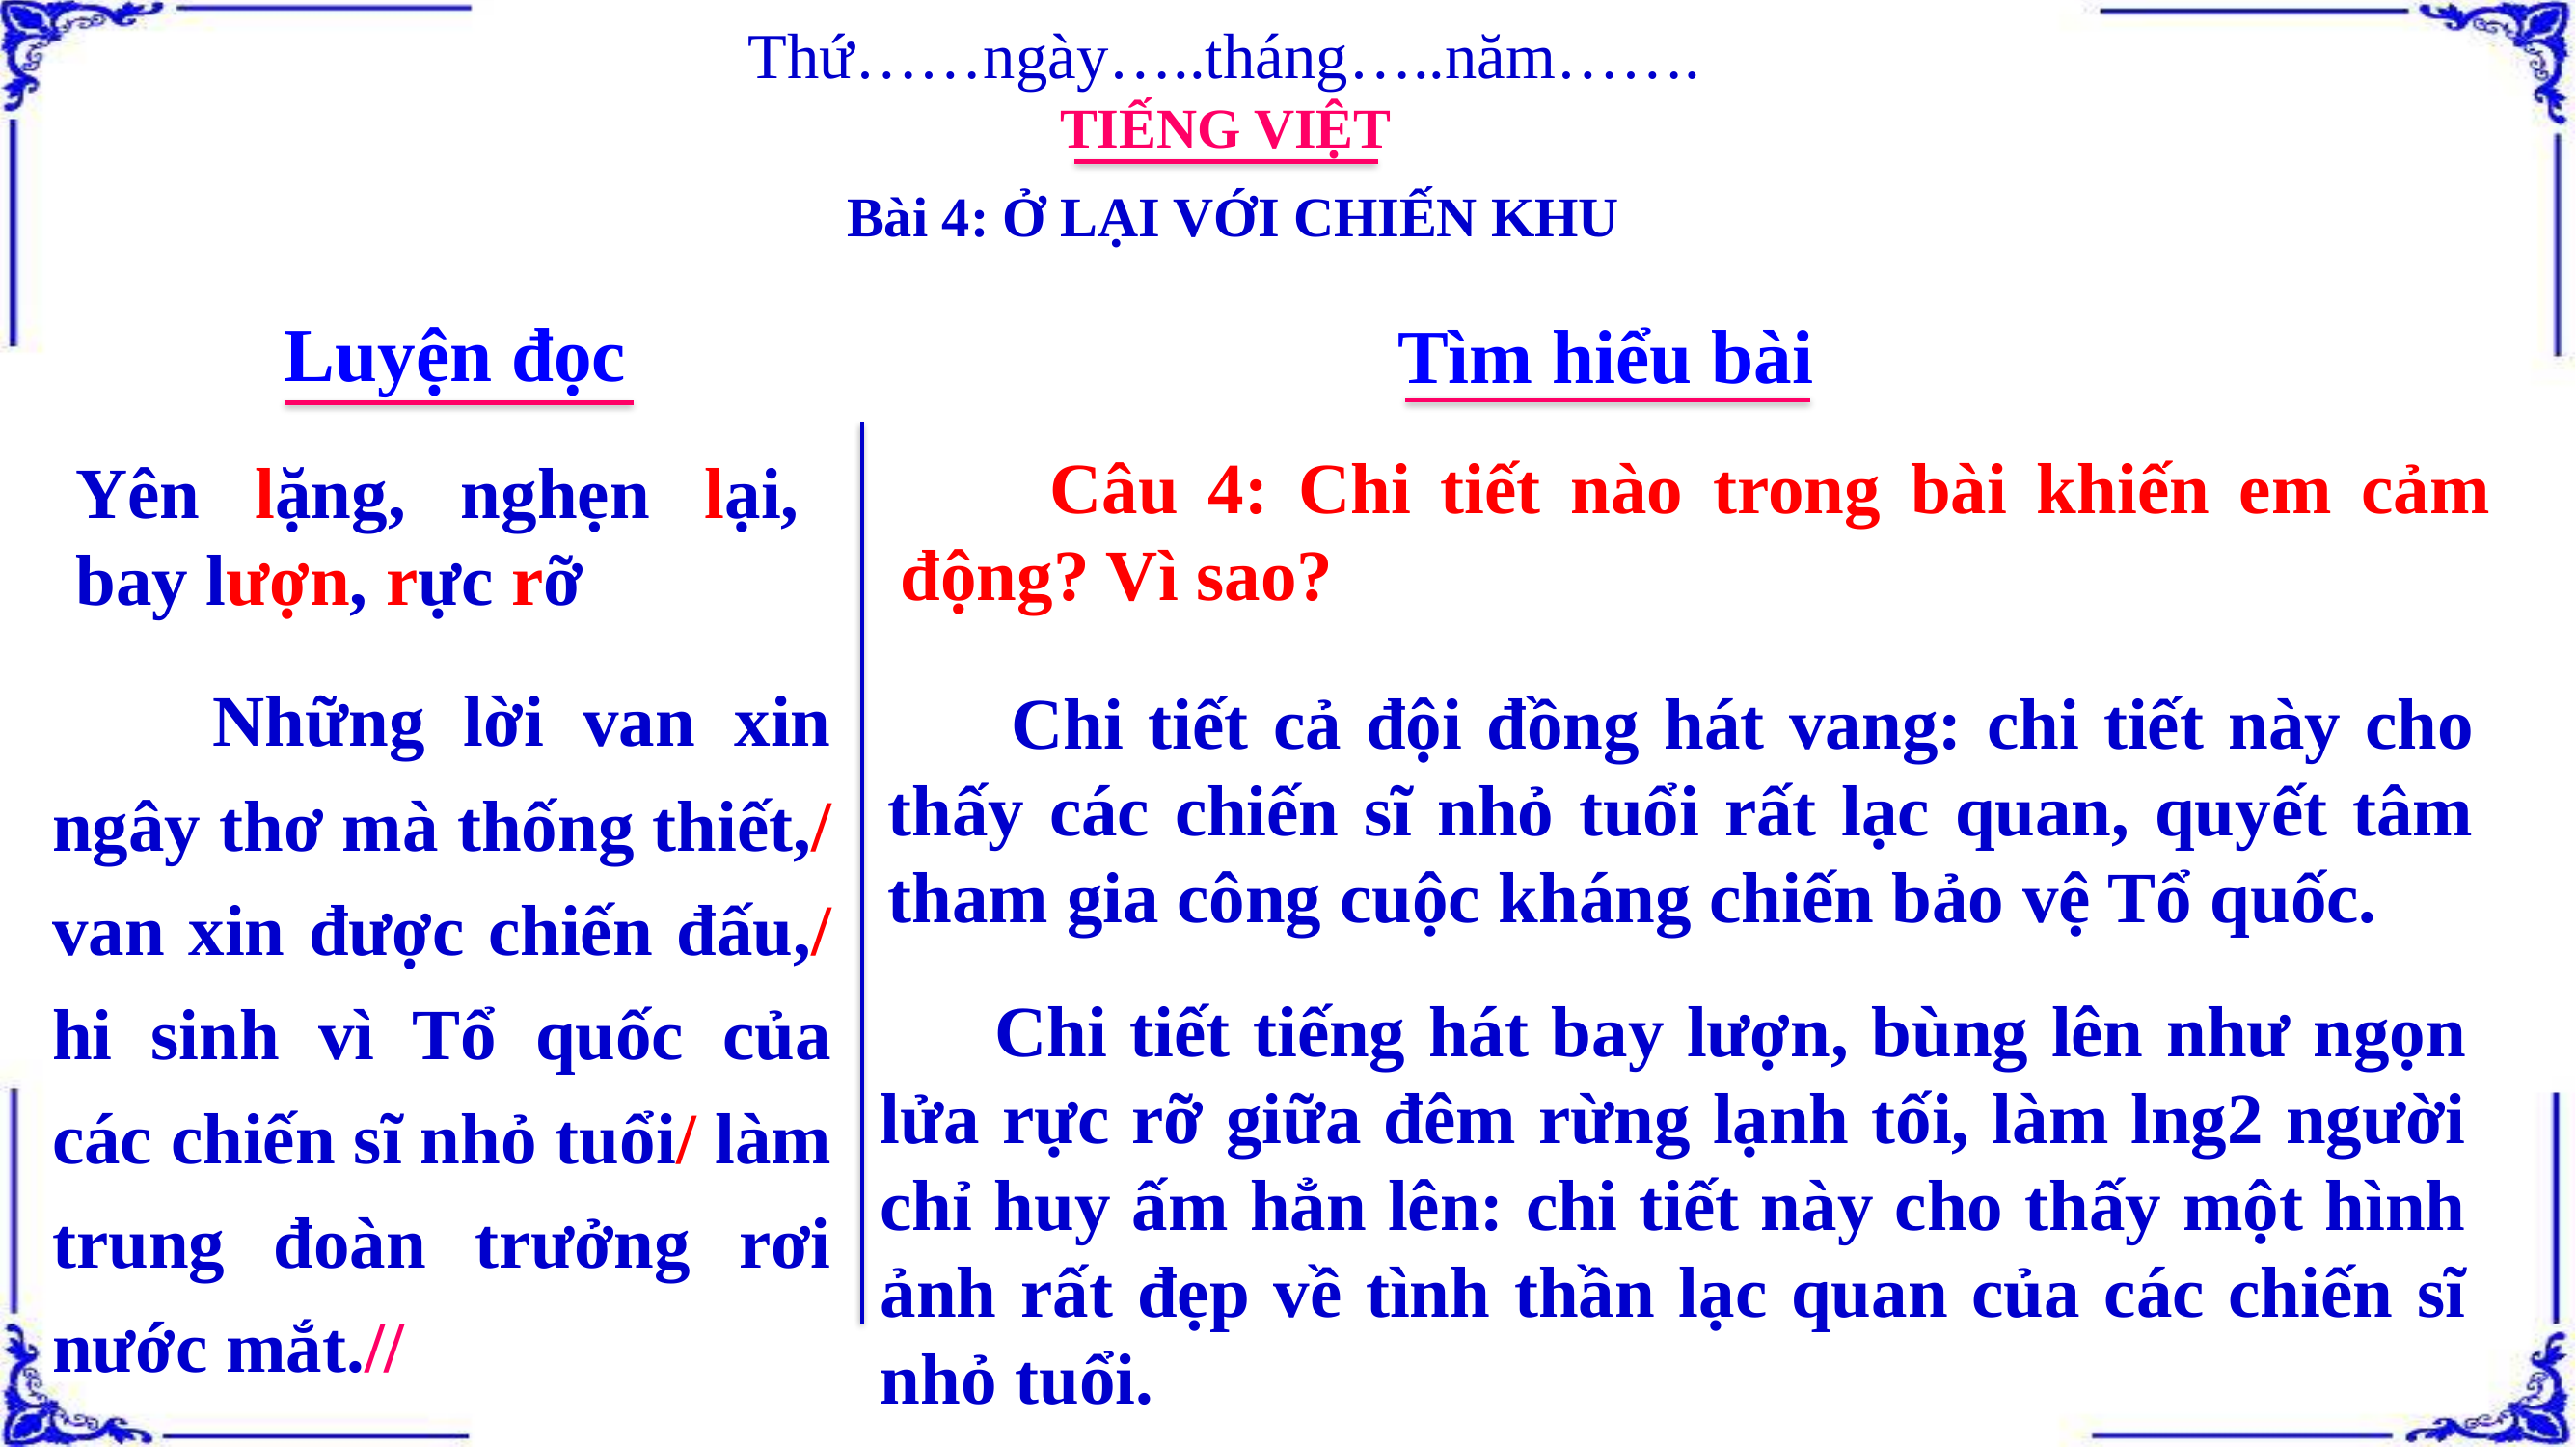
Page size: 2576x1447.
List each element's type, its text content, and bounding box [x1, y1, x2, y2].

text_box Chi tiết cả đội đồng hát vang: chi tiết này cho thấy các chiến sĩ nhỏ tuổi rất lạc quan, quyết tâm tham gia công cuộc kháng chiến bảo vệ Tổ quốc. [873, 669, 2489, 944]
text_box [271, 298, 639, 403]
text_box Chi tiết tiếng hát bay lượn, bùng lên như ngọn lửa rực rỡ giữa đêm rừng lạnh tối, làm lng2 người chỉ huy ấm hẳn lên: chi tiết này cho thấy một hình ảnh rất đẹp về tình thần lạc quan của các chiến sĩ nhỏ tuổi. [865, 976, 2481, 1426]
picture [0, 0, 2576, 1447]
text_box Câu 4: Chi tiết nào trong bài khiến em cảm động? Vì sao? [885, 433, 2506, 622]
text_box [730, 6, 1721, 260]
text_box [1384, 301, 1827, 406]
text_box Yên lặng, nghẹn lại, bay lượn, rực rỡ [61, 438, 814, 627]
text_box Những lời van xin ngây thơ mà thống thiết,/ van xin được chiến đấu,/ hi sinh vì Tổ quốc của các chiến sĩ nhỏ tuổi/ làm trung đoàn trưởng rơi nước mắt.// [38, 644, 846, 1394]
